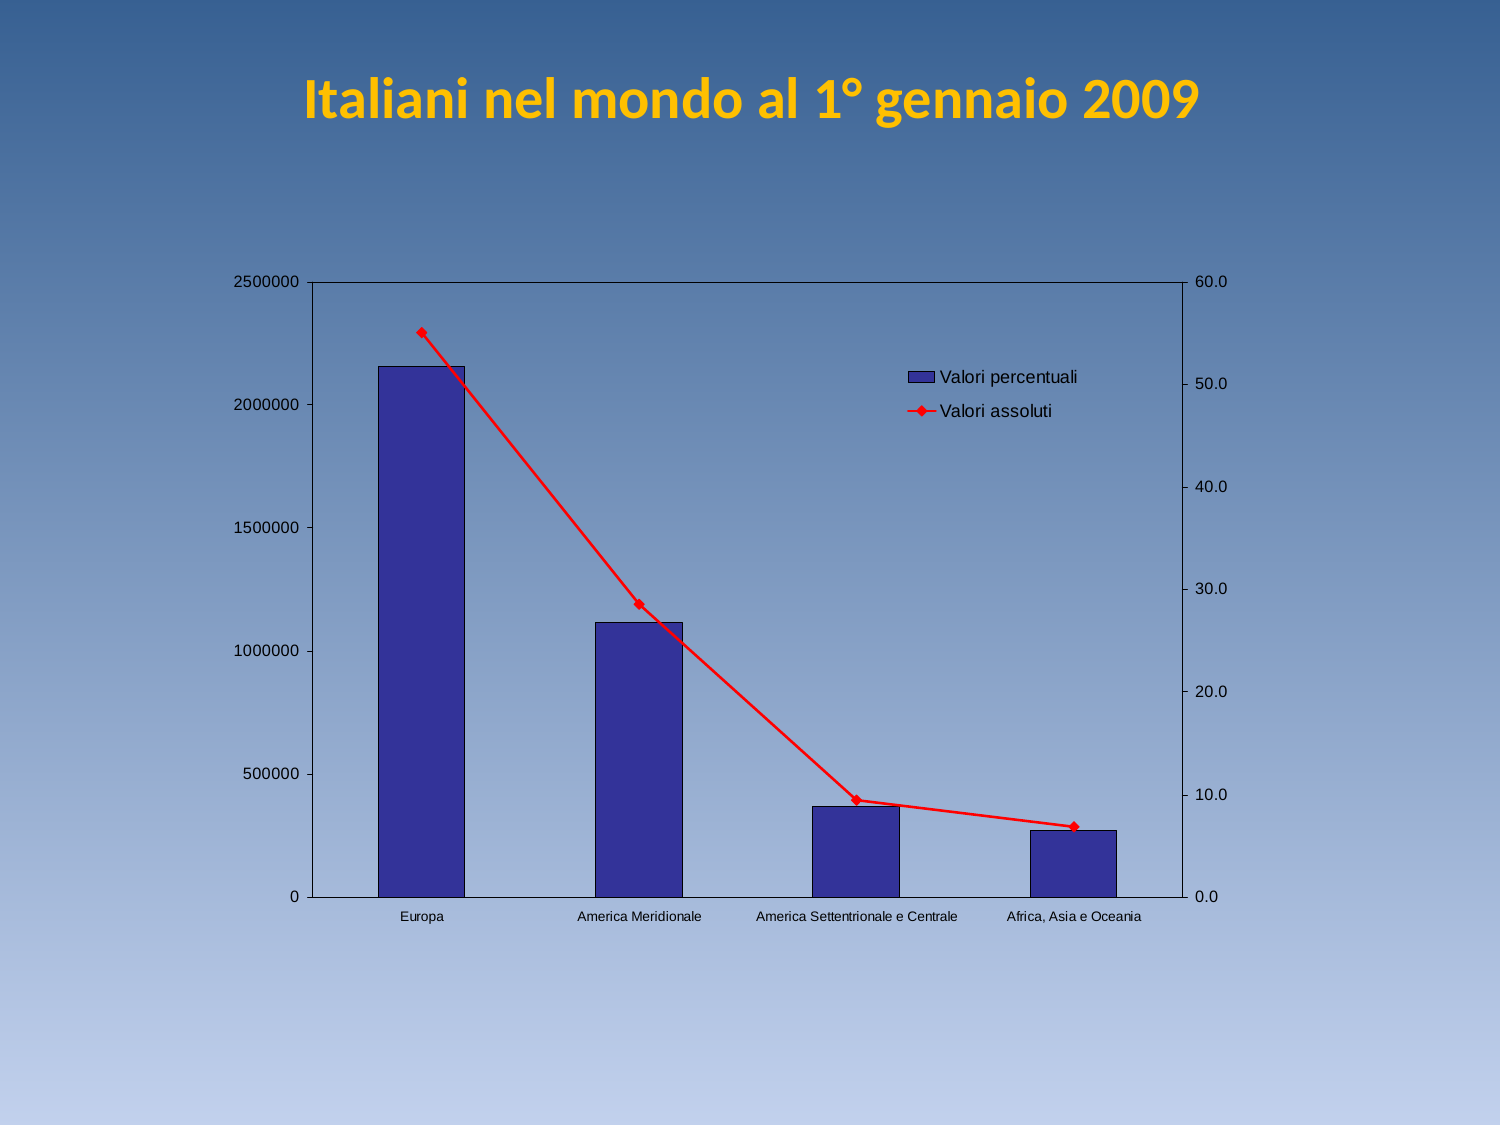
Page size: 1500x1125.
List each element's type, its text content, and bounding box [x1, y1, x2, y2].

title Italiani nel mondo al 1° gennaio 2009 [76, 31, 1427, 159]
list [217, 255, 1259, 942]
